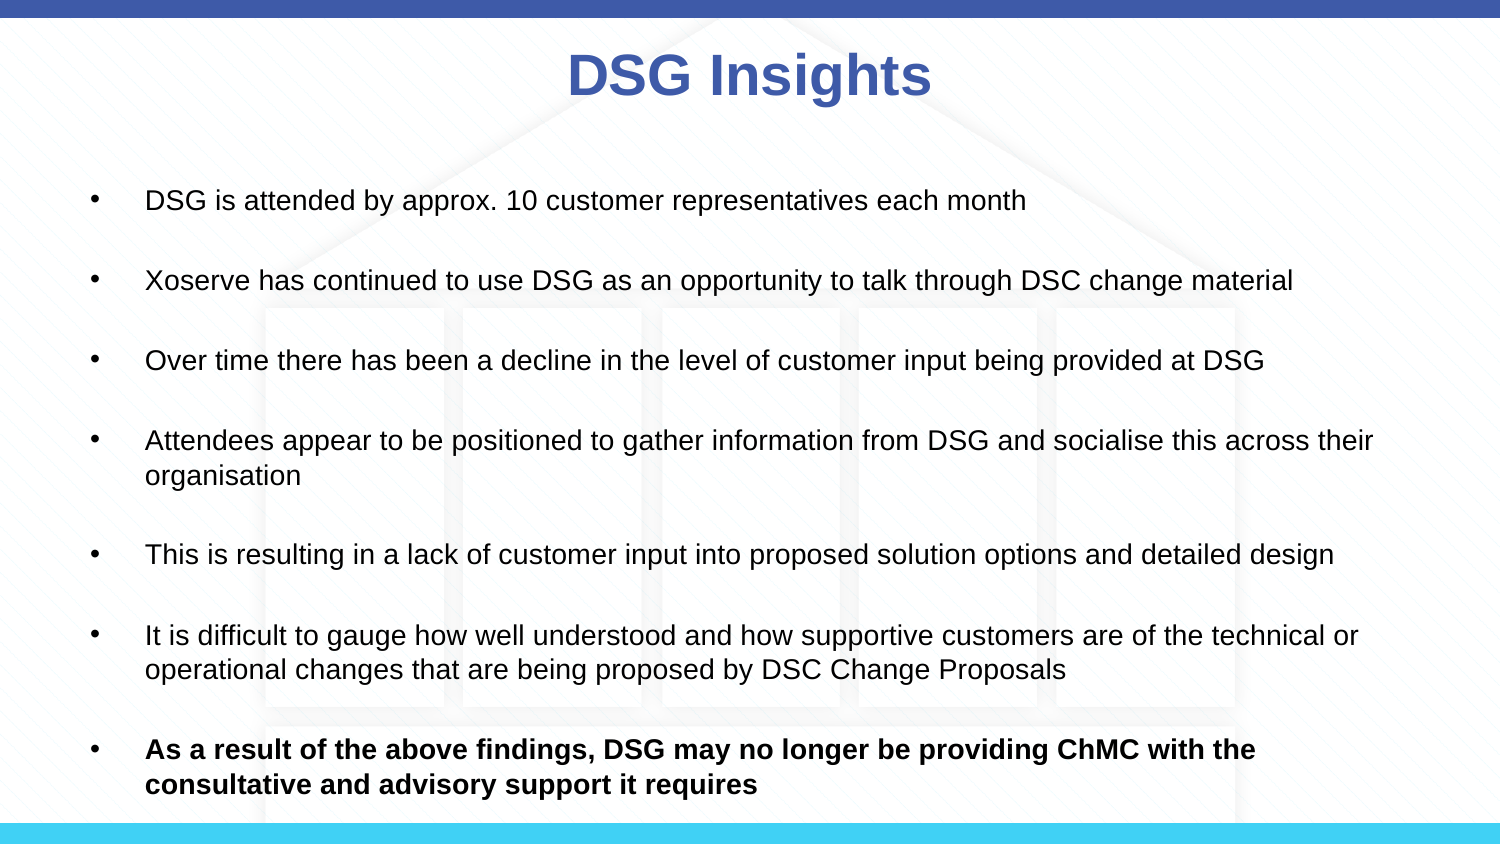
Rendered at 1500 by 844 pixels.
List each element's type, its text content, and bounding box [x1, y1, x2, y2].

picture [0, 0, 1500, 844]
title DSG Insights [75, 20, 1425, 125]
list DSG is attended by approx. 10 customer representatives each month Xoserve has continued to use DSG as an opportunity to talk through DSC change material Over time there has been a decline in the level of customer input being provided at DSG Attendees appear to be positioned to gather information from DSG and socialise this across their organisation This is resulting in a lack of customer input into proposed solution options and detailed design It is difficult to gauge how well understood and how supportive customers are of the technical or operational changes that are being proposed by DSC Change Proposals As a result of the above findings, DSG may no longer be providing ChMC with the consultative and advisory support it requires [75, 173, 1425, 812]
